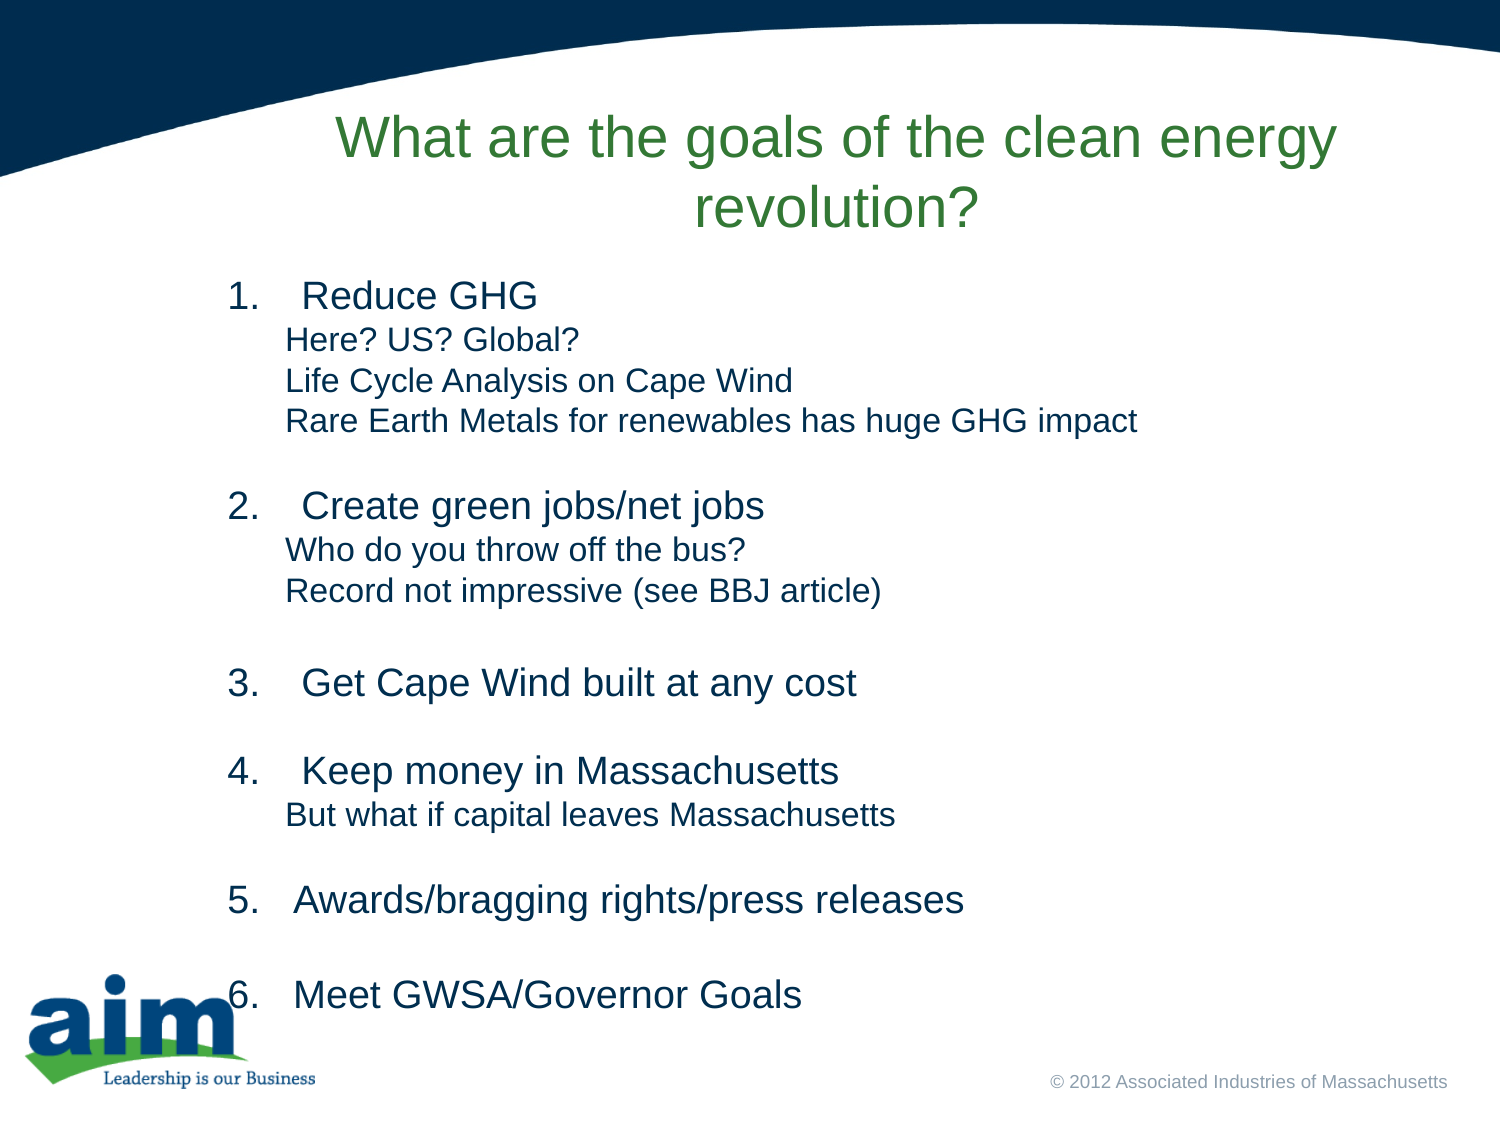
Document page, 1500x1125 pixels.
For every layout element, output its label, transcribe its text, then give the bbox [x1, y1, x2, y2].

picture [0, 0, 1500, 202]
list Reduce GHG Here? US? Global? Life Cycle Analysis on Cape Wind Rare Earth Metals for renewables has huge GHG impact Create green jobs/net jobs Who do you throw off the bus? Record not impressive (see BBJ article) Get Cape Wind built at any cost Keep money in Massachusetts But what if capital leaves Massachusetts Awards/bragging rights/press releases Meet GWSA/Governor Goals [212, 262, 1413, 1026]
picture [24, 974, 315, 1089]
title What are the goals of the clean energy revolution? [262, 112, 1413, 226]
